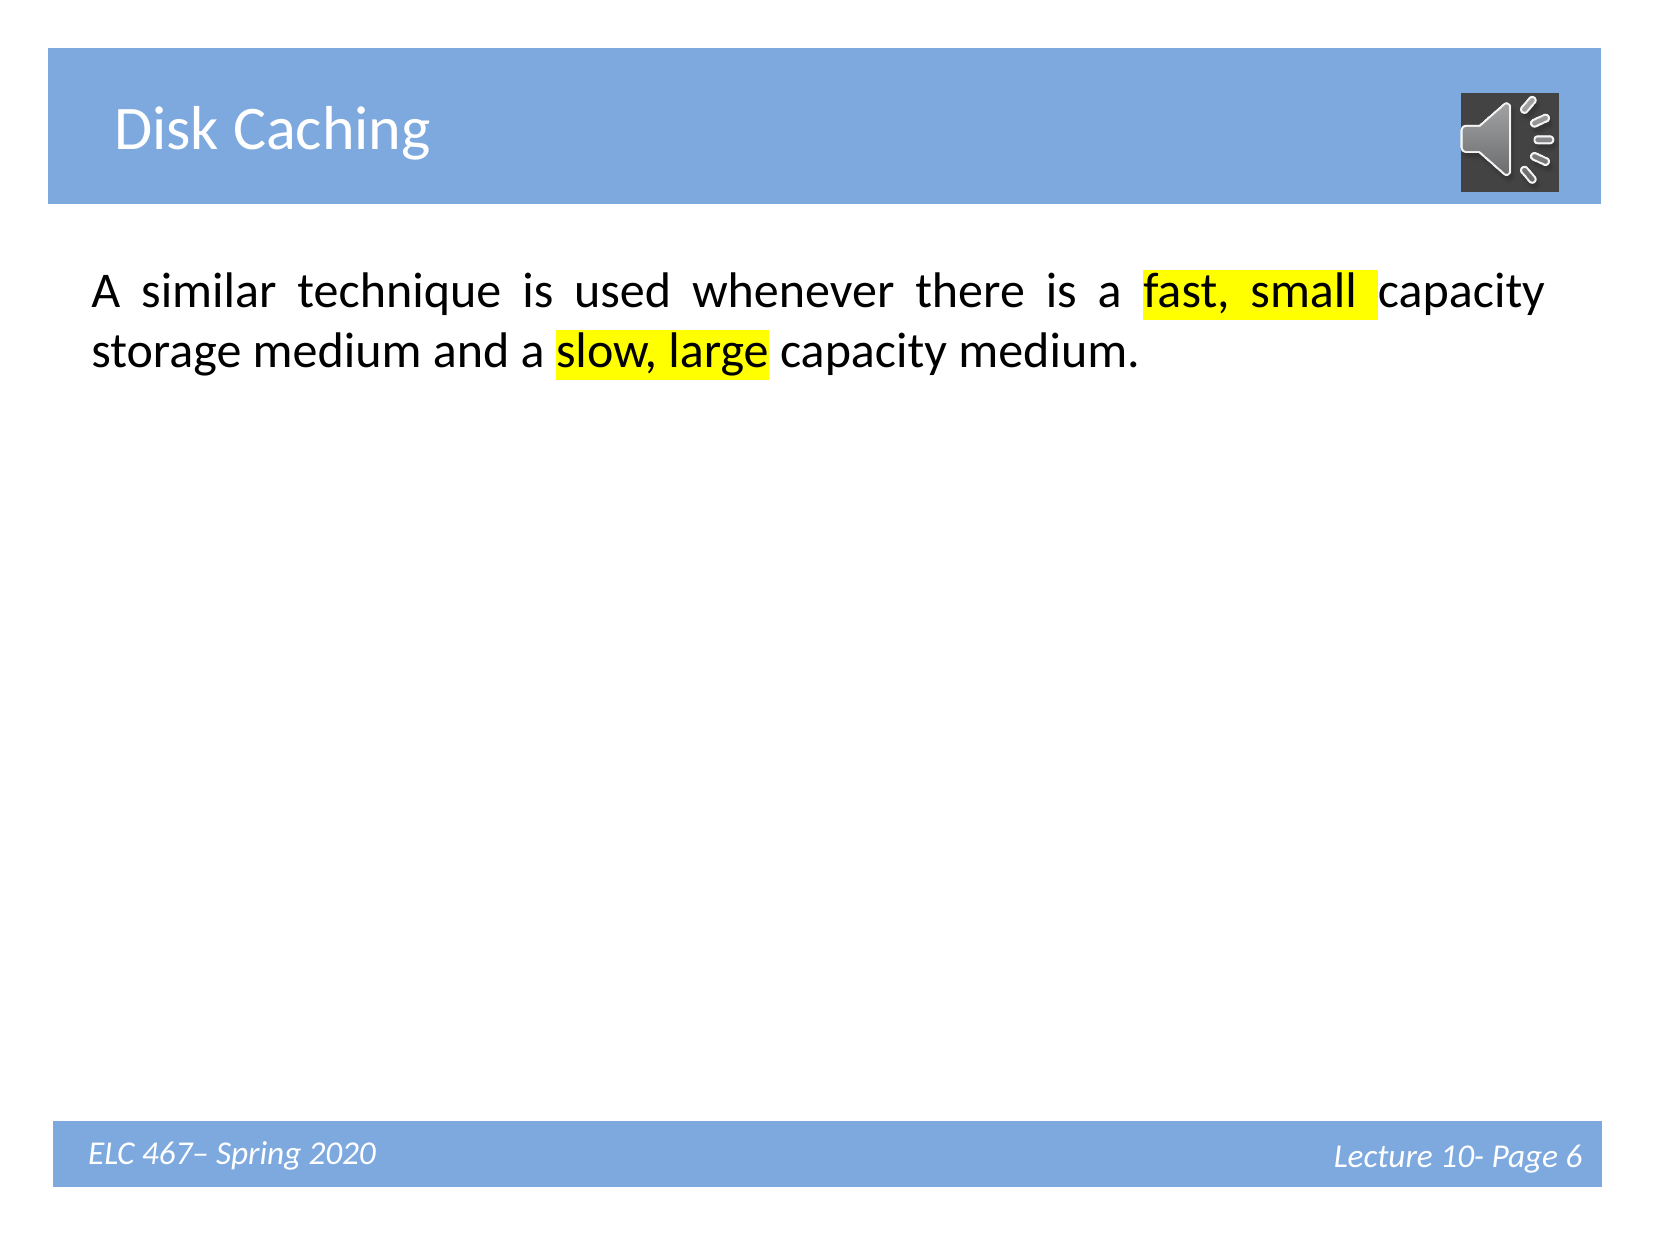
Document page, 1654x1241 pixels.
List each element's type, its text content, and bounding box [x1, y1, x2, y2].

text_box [53, 1121, 1602, 1187]
text_box [46, 46, 1604, 206]
text_box A similar technique is used whenever there is a fast, small capacity storage medium and a slow, large capacity medium. [76, 250, 1560, 386]
picture [1459, 92, 1561, 193]
text_box Disk Caching [99, 79, 446, 169]
